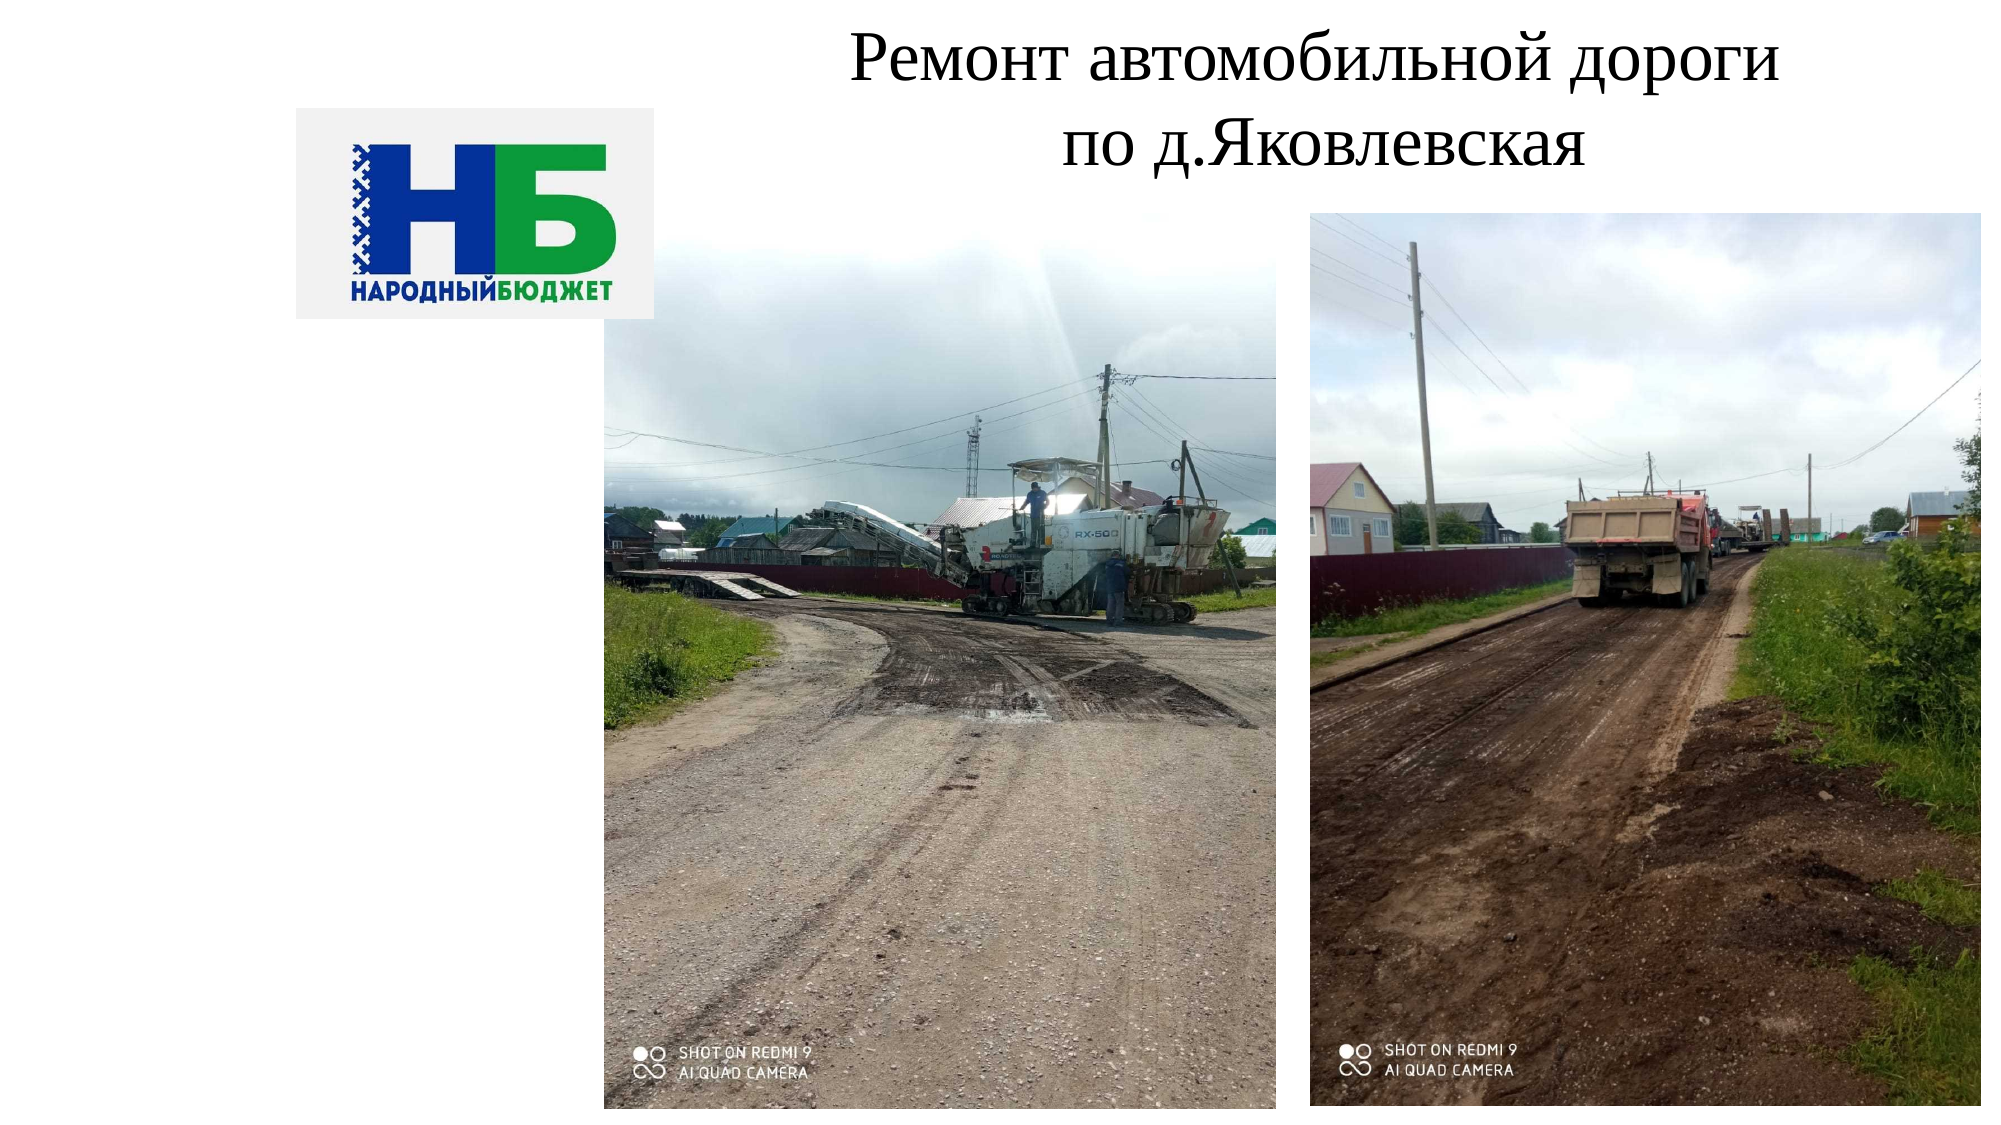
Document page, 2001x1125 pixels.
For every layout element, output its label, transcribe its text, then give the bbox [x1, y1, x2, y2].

text_box Ремонт автомобильной дороги по д.Яковлевская [649, 0, 2000, 188]
picture [296, 108, 1276, 1109]
picture [1310, 213, 1981, 1106]
